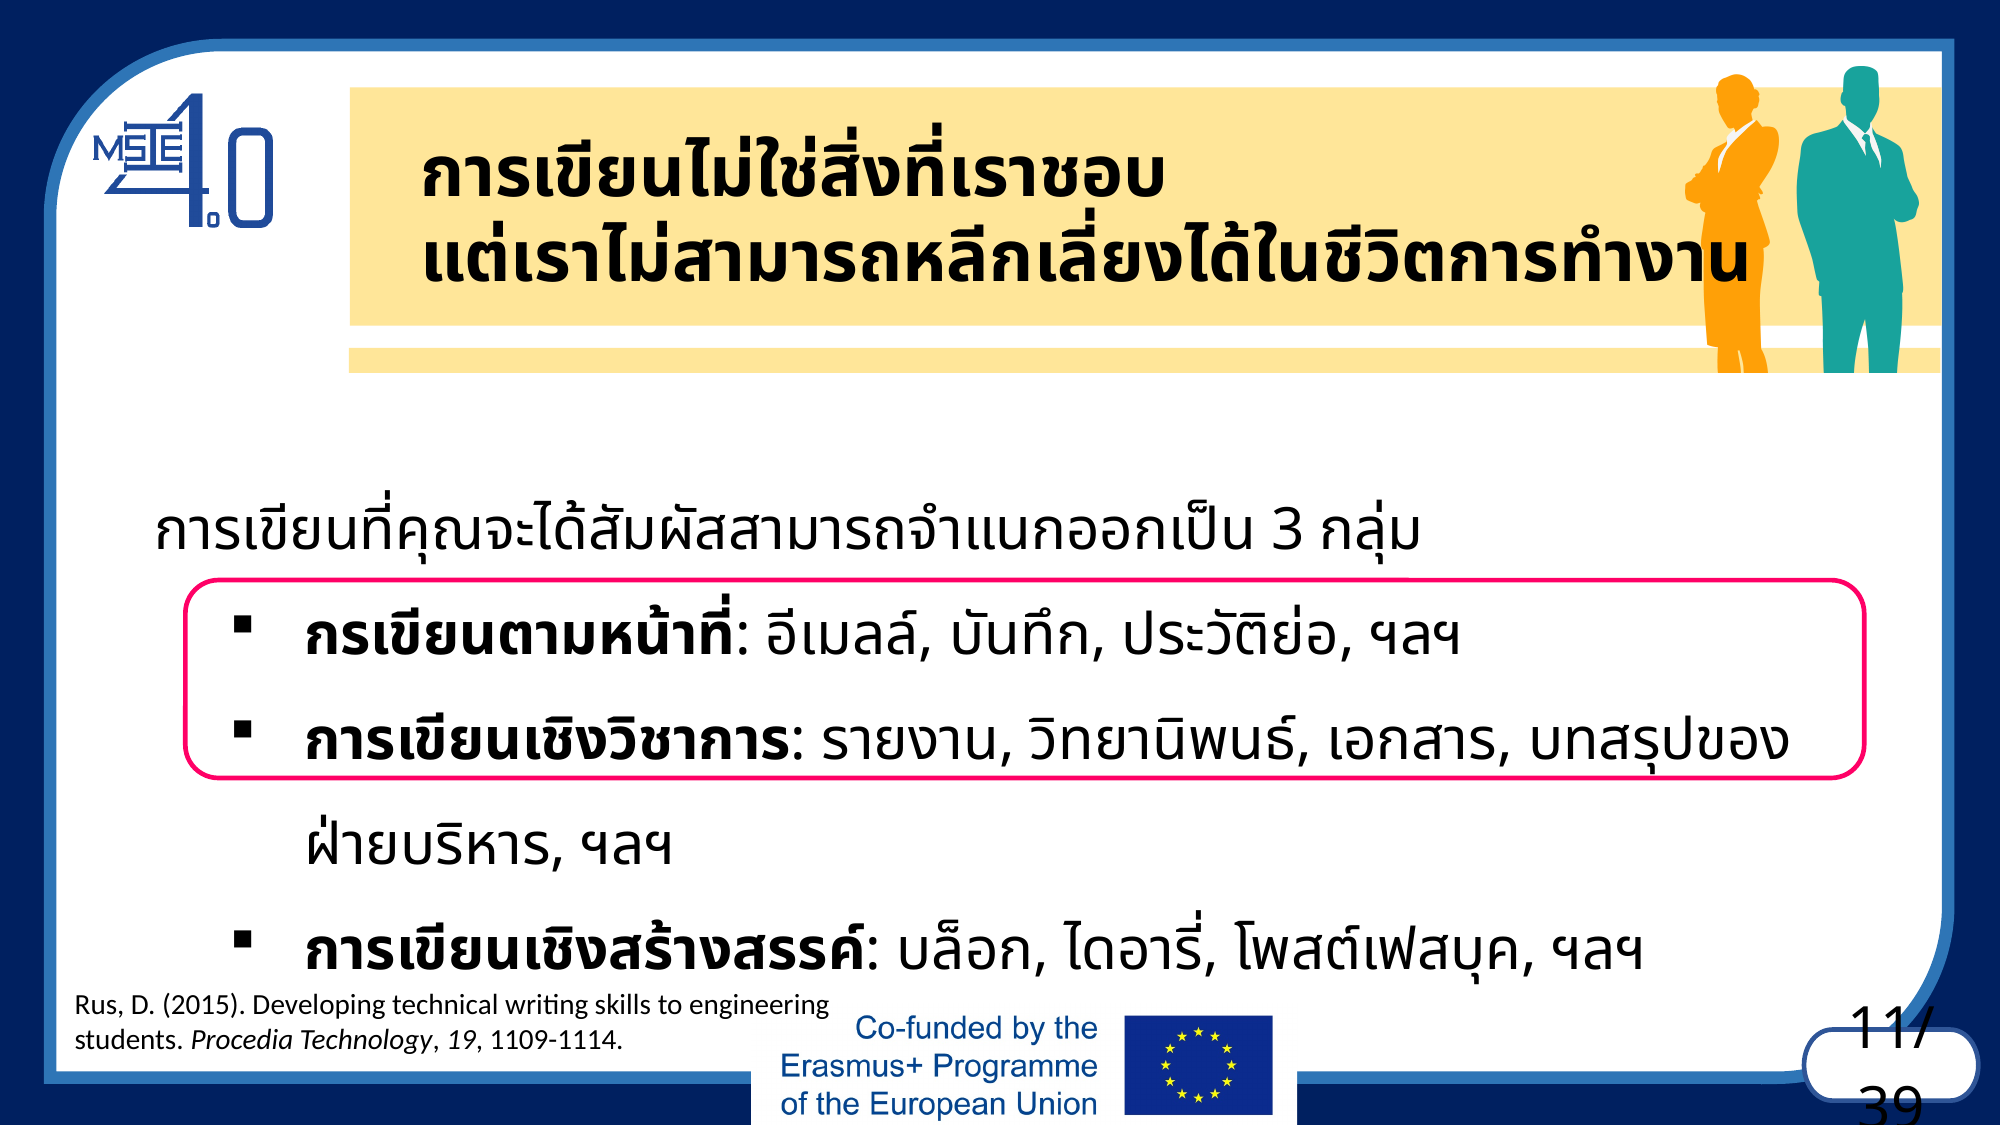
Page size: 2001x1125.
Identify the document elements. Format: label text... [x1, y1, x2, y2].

text_box 11/39 [1802, 1028, 1980, 1102]
text_box การเขียนที่คุณจะได้สัมผัสสามารถจำแนกออกเป็น 3 กลุ่ม กรเขียนตามหน้าที่: อีเมลล์, บันทึก, ประวัติย่อ, ฯลฯ การเขียนเชิงวิชาการ: รายงาน, วิทยานิพนธ์, เอกสาร, บทสรุปของฝ่ายบริหาร, ฯลฯ การเขียนเชิงสร้างสรรค์: บล็อก, ไดอารี่, โพสต์เฟสบุค, ฯลฯ [139, 449, 1879, 989]
text_box Rus, D. (2015). Developing technical writing skills to engineering students. Procedia Technology, 19, 1109-1114. [59, 978, 1060, 1063]
text_box [184, 579, 1866, 780]
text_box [348, 61, 1942, 373]
picture [751, 1003, 1298, 1125]
